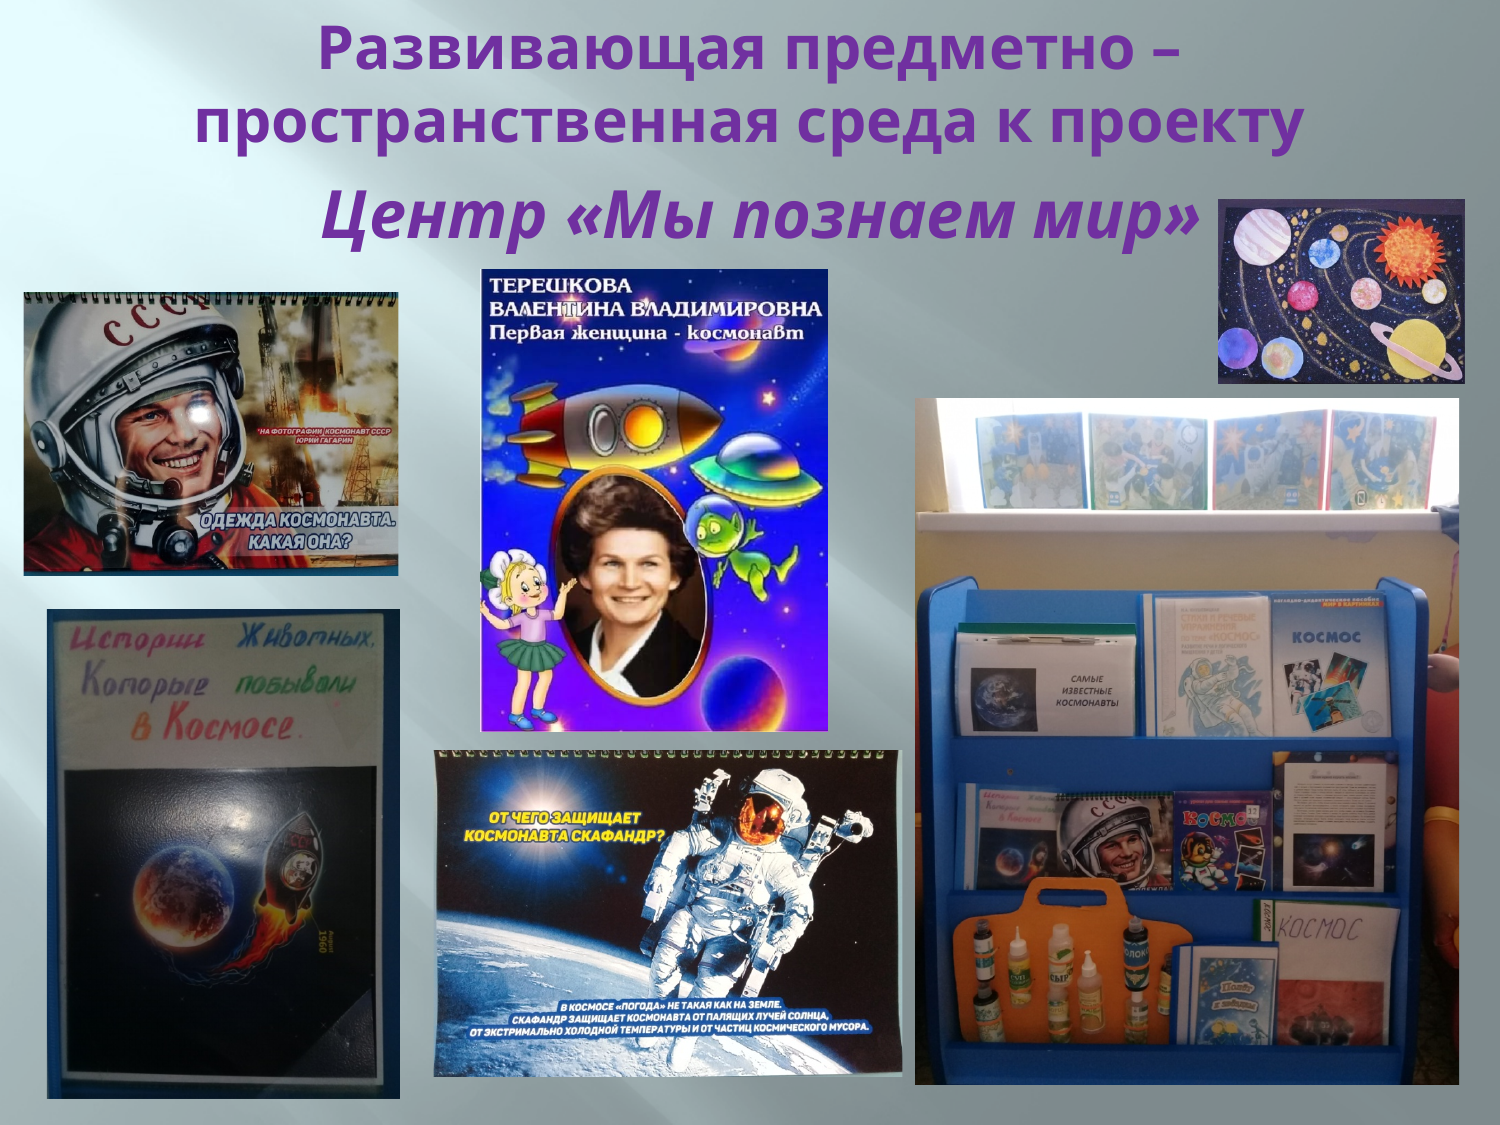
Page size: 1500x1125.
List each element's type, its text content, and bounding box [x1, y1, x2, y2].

picture [480, 269, 828, 732]
title Развивающая предметно – пространственная среда к проекту [75, 0, 1425, 164]
picture [0, 398, 1500, 1098]
text_box Центр «Мы познаем мир» [187, 163, 1336, 259]
picture [1218, 198, 1465, 384]
picture [23, 292, 399, 576]
